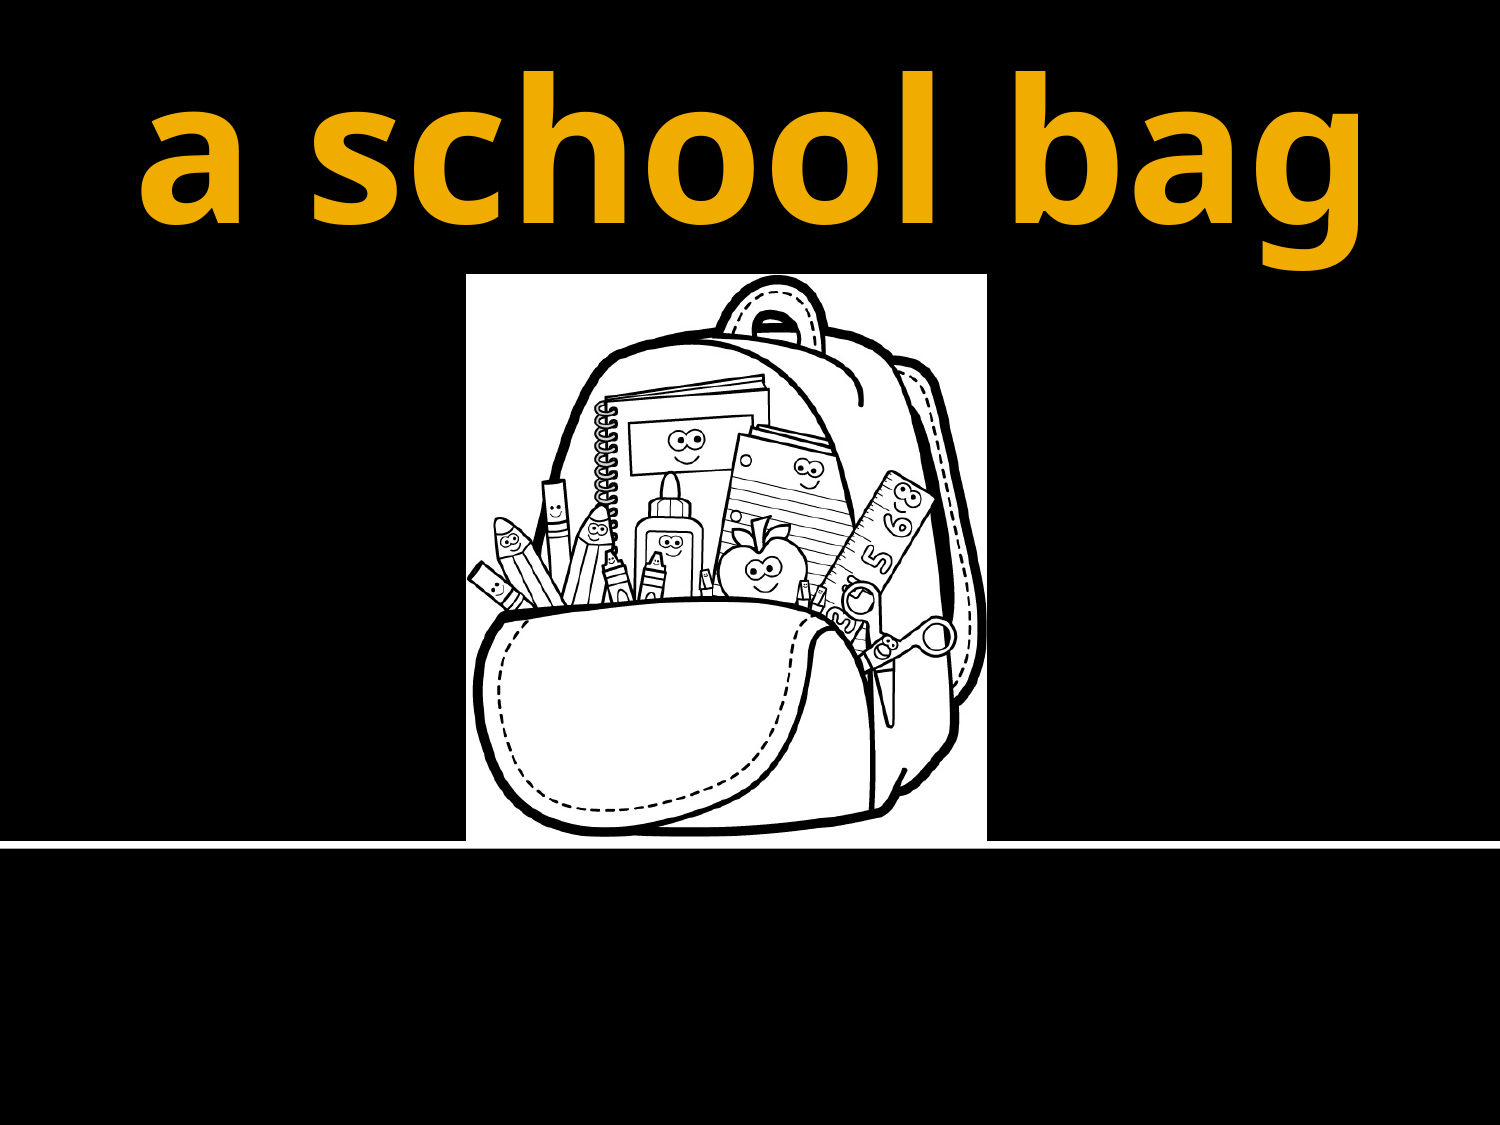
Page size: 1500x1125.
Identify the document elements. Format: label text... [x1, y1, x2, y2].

picture [466, 274, 987, 846]
title a school bag [0, 23, 1500, 188]
